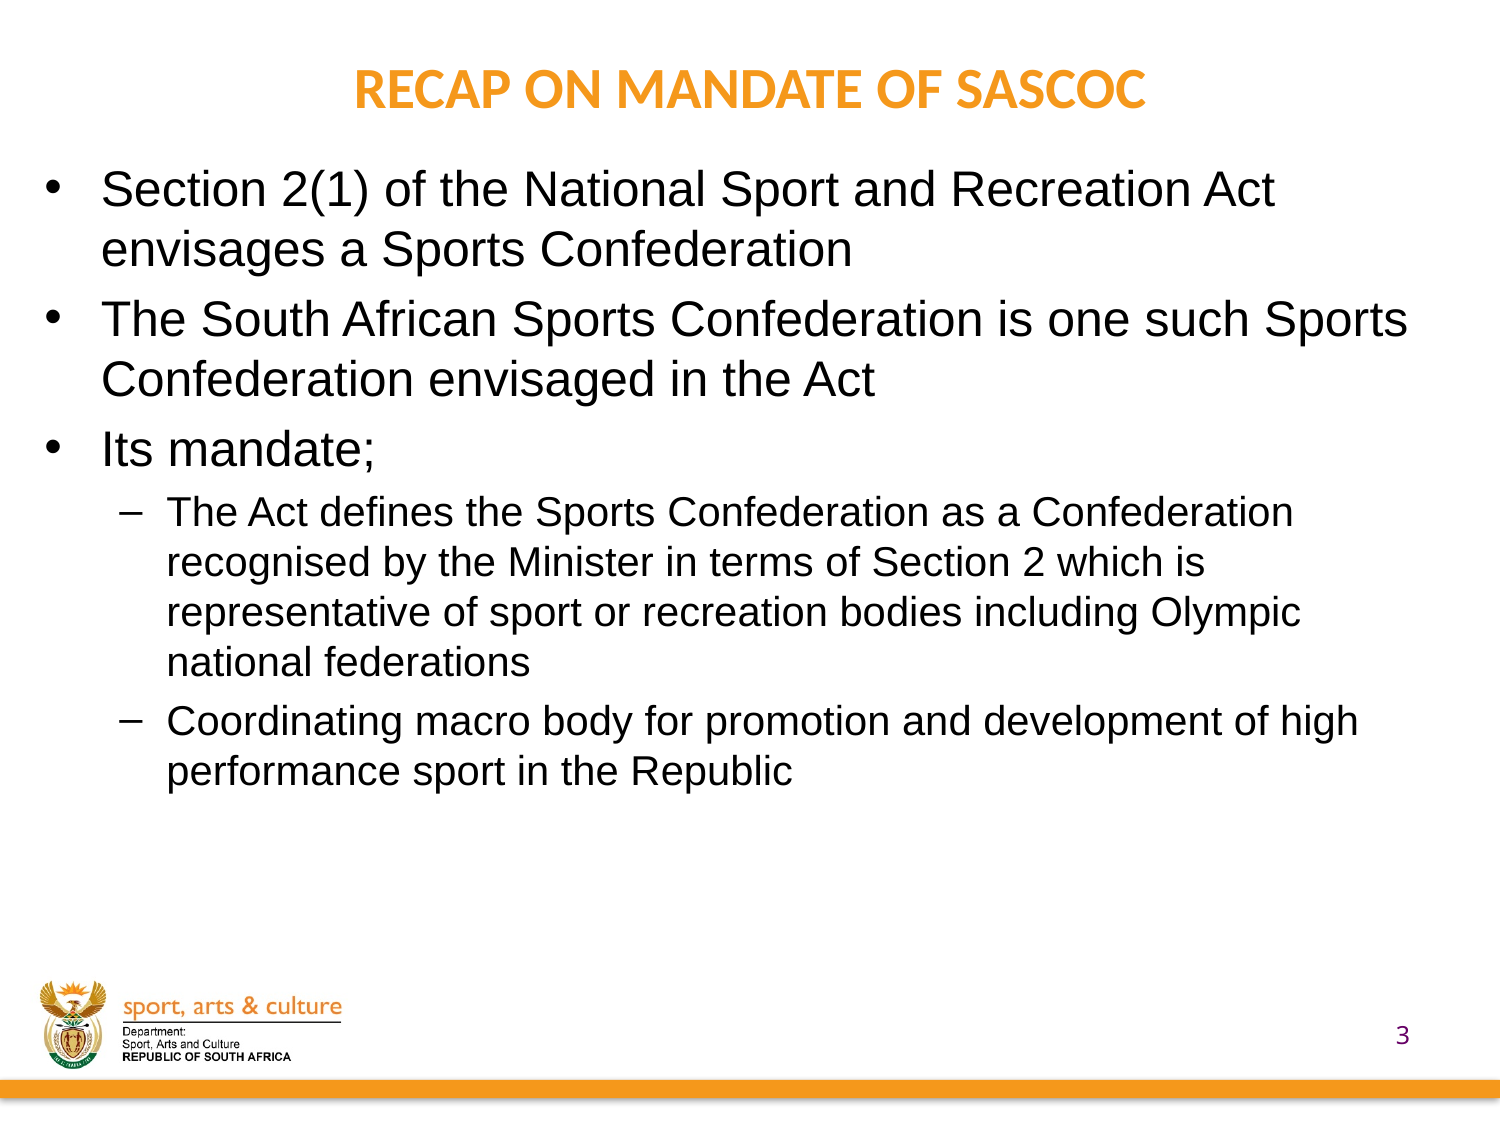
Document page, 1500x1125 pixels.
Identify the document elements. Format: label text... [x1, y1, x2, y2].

slide_number 3 [1340, 1012, 1425, 1073]
list Section 2(1) of the National Sport and Recreation Act envisages a Sports Confederation The South African Sports Confederation is one such Sports Confederation envisaged in the Act Its mandate; The Act defines the Sports Confederation as a Confederation recognised by the Minister in terms of Section 2 which is representative of sport or recreation bodies including Olympic national federations Coordinating macro body for promotion and development of high performance sport in the Republic [29, 149, 1471, 988]
picture [19, 959, 361, 1079]
title RECAP ON MANDATE OF SASCOC [75, 42, 1425, 149]
